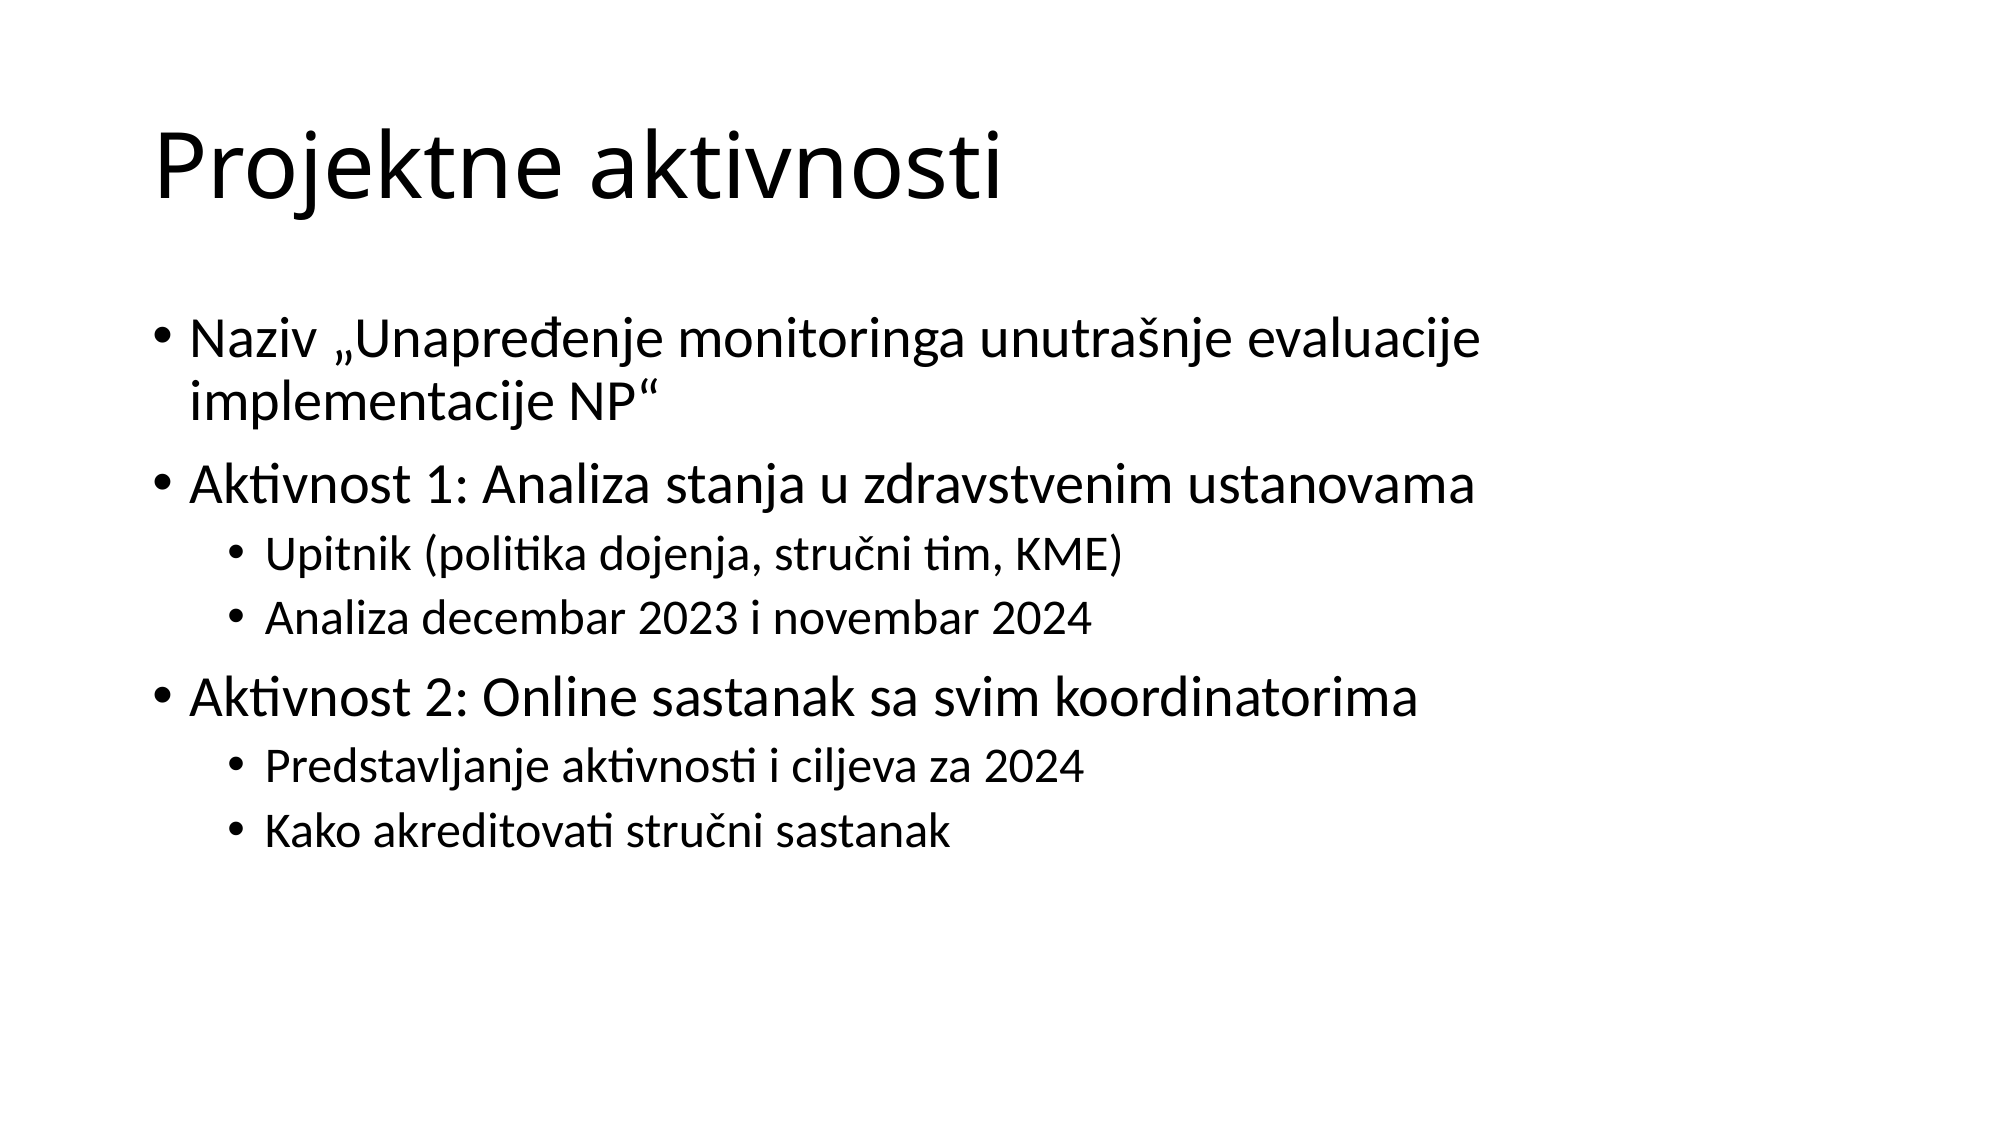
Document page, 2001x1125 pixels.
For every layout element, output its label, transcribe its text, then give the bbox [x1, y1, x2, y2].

list Naziv „Unapređenje monitoringa unutrašnje evaluacije implementacije NP“ Aktivnost 1: Analiza stanja u zdravstvenim ustanovama Upitnik (politika dojenja, stručni tim, KME) Analiza decembar 2023 i novembar 2024 Aktivnost 2: Online sastanak sa svim koordinatorima Predstavljanje aktivnosti i ciljeva za 2024 Kako akreditovati stručni sastanak [137, 299, 1863, 1014]
title Projektne aktivnosti [137, 59, 1863, 278]
